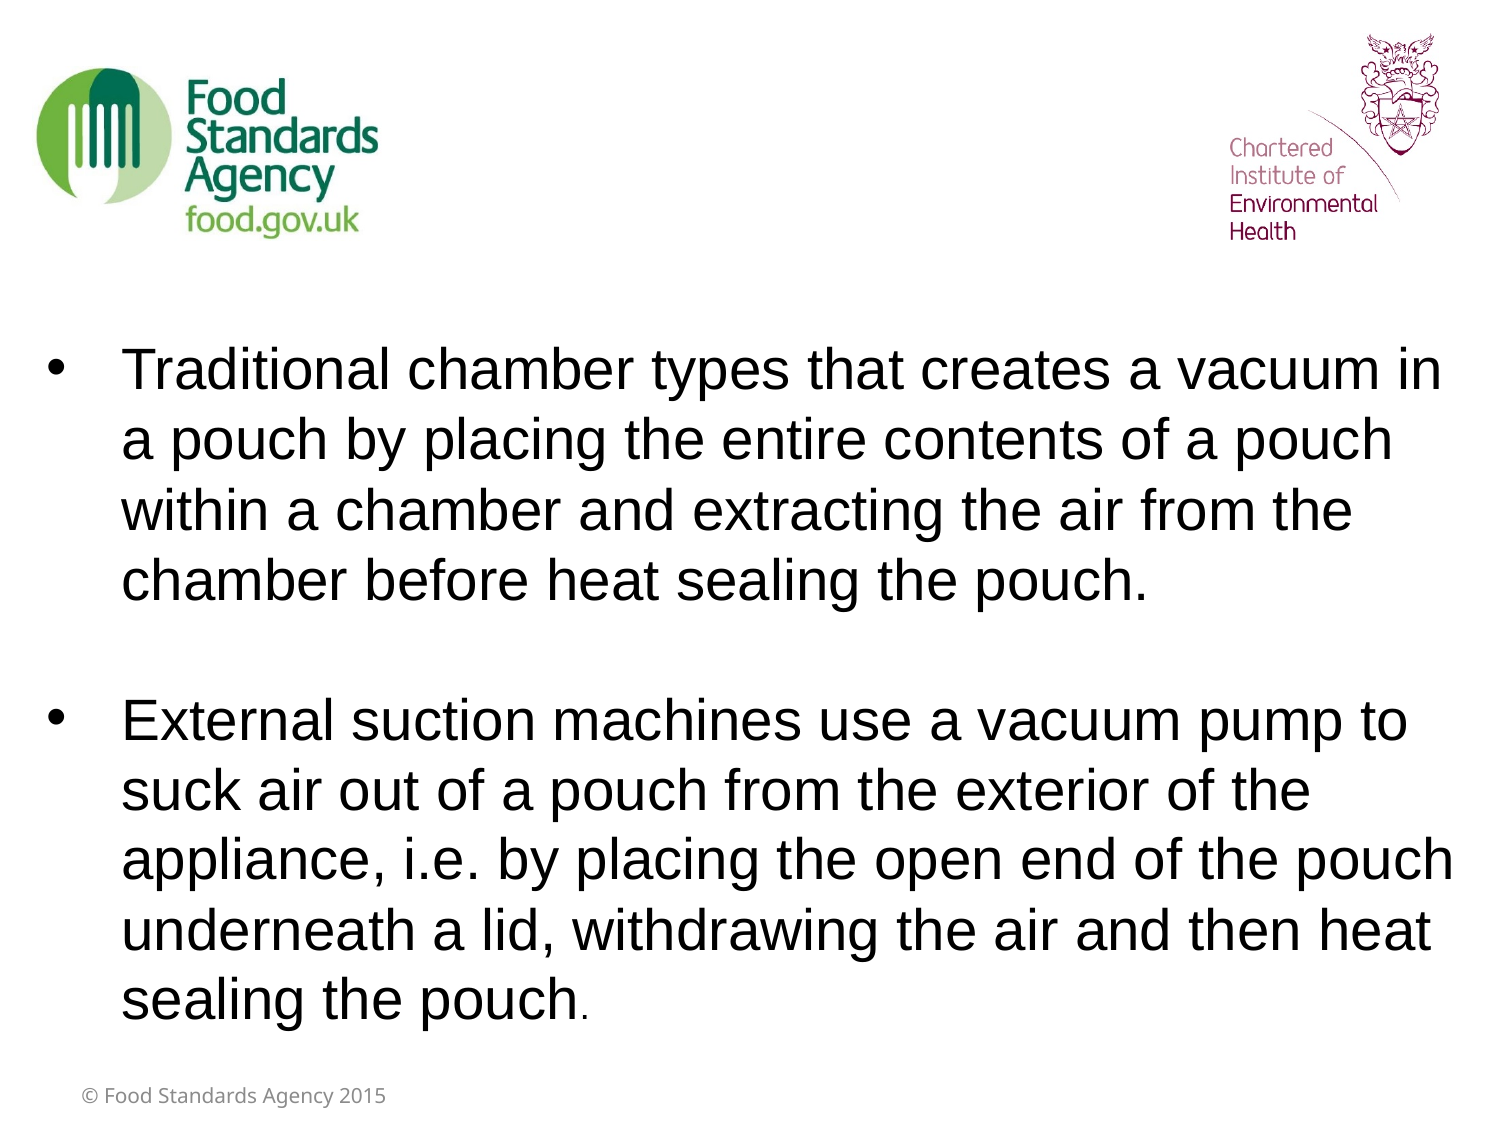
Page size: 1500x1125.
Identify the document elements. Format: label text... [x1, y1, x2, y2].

text_box Traditional chamber types that creates a vacuum in a pouch by placing the entire contents of a pouch within a chamber and extracting the air from the chamber before heat sealing the pouch. External suction machines use a vacuum pump to suck air out of a pouch from the exterior of the appliance, i.e. by placing the open end of the pouch underneath a lid, withdrawing the air and then heat sealing the pouch. [31, 324, 1474, 1039]
picture [1230, 33, 1439, 240]
picture [32, 66, 382, 241]
footer © Food Standards Agency 2015 [66, 1065, 573, 1125]
